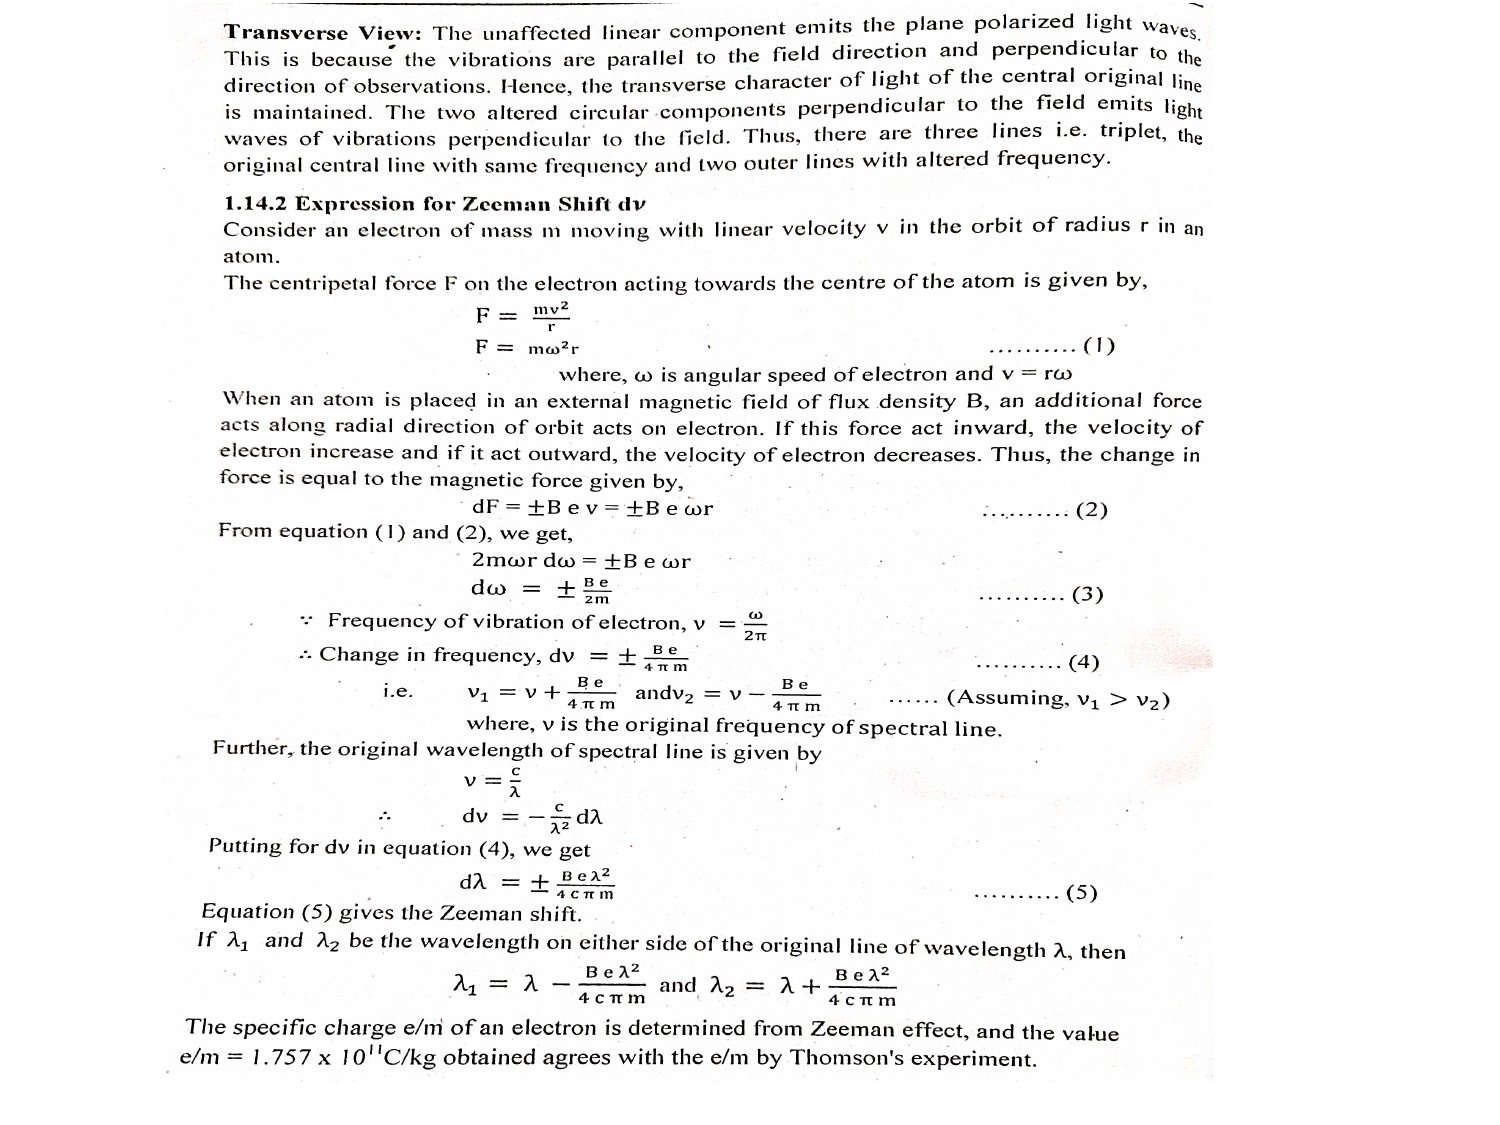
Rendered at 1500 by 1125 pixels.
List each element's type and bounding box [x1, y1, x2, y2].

list [162, 3, 1213, 1082]
